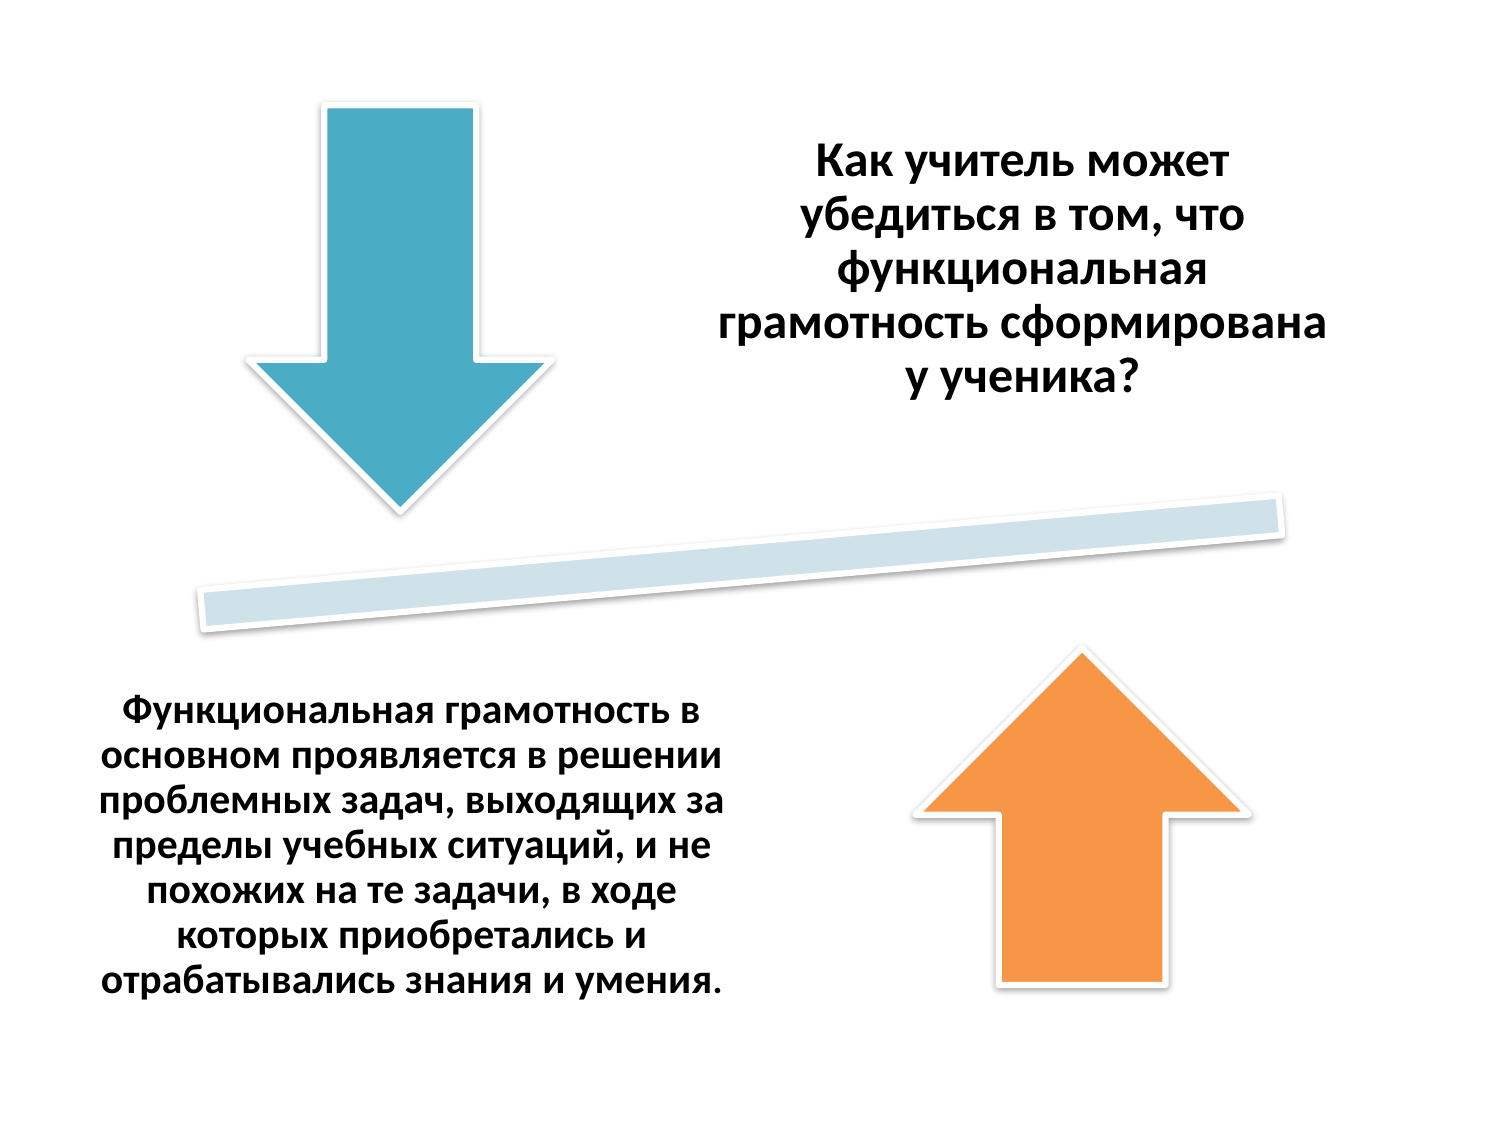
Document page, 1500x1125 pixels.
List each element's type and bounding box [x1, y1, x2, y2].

list [0, 54, 1483, 1071]
